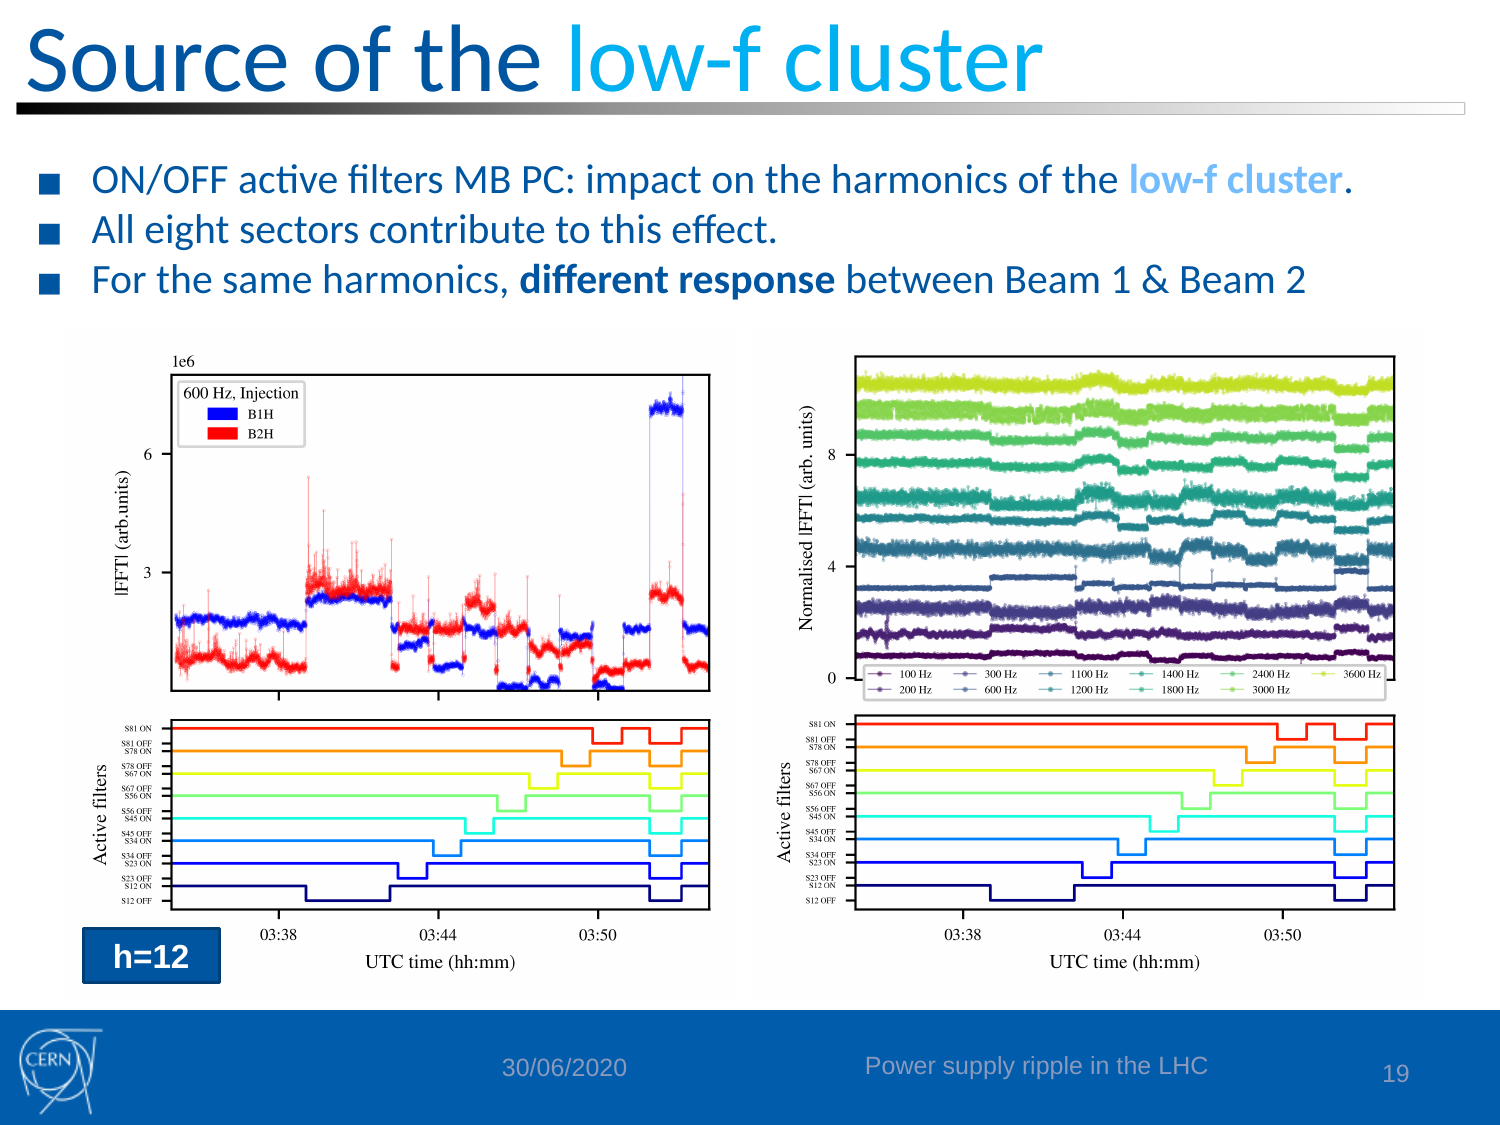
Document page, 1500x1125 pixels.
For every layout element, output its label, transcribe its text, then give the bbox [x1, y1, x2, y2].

text_box 30/06/2020 [487, 1043, 838, 1104]
picture [65, 328, 737, 1000]
picture [15, 101, 1467, 117]
picture [750, 328, 1422, 1000]
slide_number 19 [1342, 1042, 1425, 1103]
text_box ON/OFF active filters MB PC: impact on the harmonics of the low-f cluster. All eight sectors contribute to this effect. For the same harmonics, different response between Beam 1 & Beam 2 [20, 143, 1500, 358]
text_box Power supply ripple in the LHC [850, 1042, 1326, 1103]
title Source of the low-f cluster [18, 9, 1377, 98]
